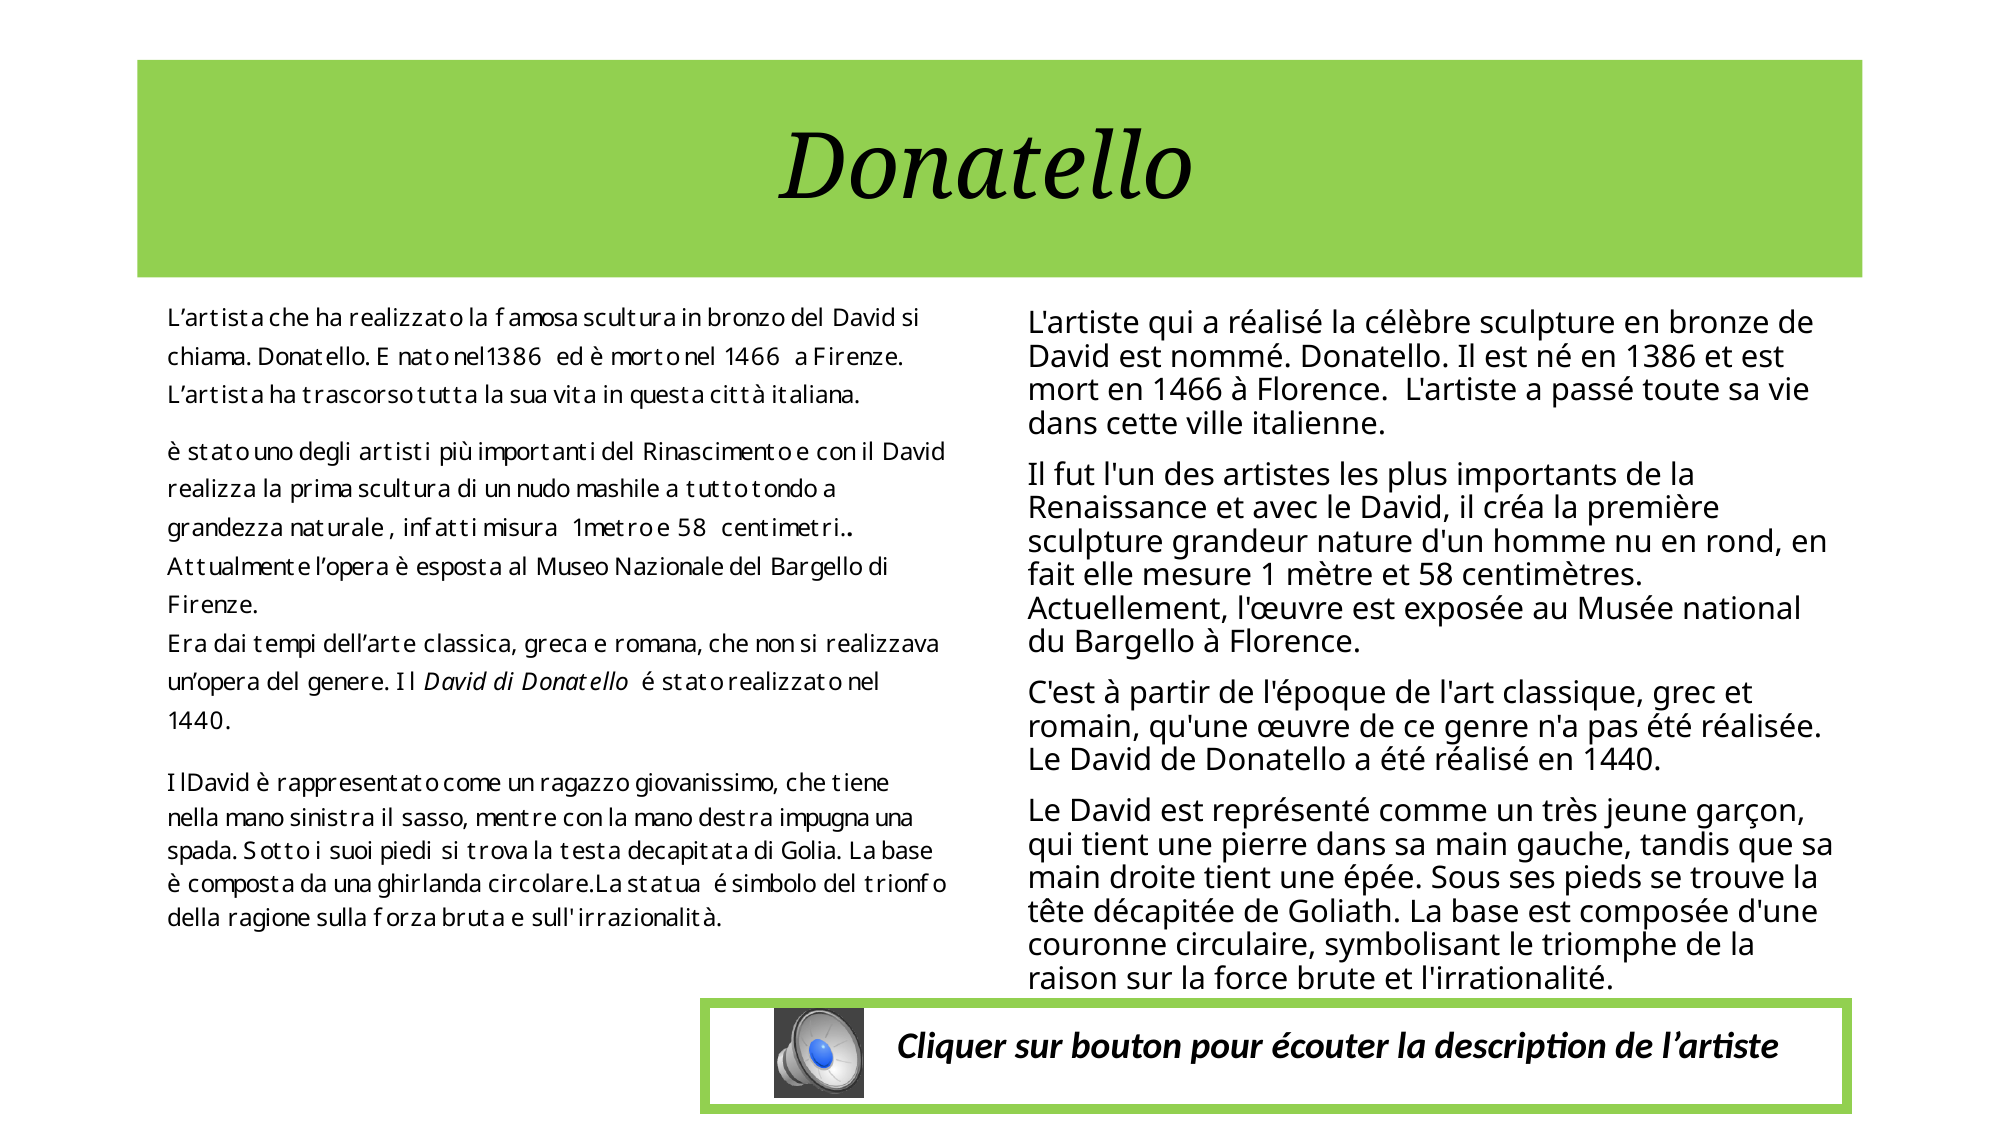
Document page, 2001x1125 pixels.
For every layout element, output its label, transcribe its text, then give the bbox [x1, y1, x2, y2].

title Donatello [137, 59, 1863, 278]
text_box [704, 1002, 1848, 1109]
list L'artiste qui a réalisé la célèbre sculpture en bronze de David est nommé. Donatello. Il est né en 1386 et est mort en 1466 à Florence. L'artiste a passé toute sa vie dans cette ville italienne. Il fut l'un des artistes les plus importants de la Renaissance et avec le David, il créa la première sculpture grandeur nature d'un homme nu en rond, en fait elle mesure 1 mètre et 58 centimètres. Actuellement, l'œuvre est exposée au Musée national du Bargello à Florence. C'est à partir de l'époque de l'art classique, grec et romain, qu'une œuvre de ce genre n'a pas été réalisée. Le David de Donatello a été réalisé en 1440. Le David est représenté comme un très jeune garçon, qui tient une pierre dans sa main gauche, tandis que sa main droite tient une épée. Sous ses pieds se trouve la tête décapitée de Goliath. La base est composée d'une couronne circulaire, symbolisant le triomphe de la raison sur la force brute et l'irrationalité. [1012, 299, 1863, 1014]
picture [773, 1006, 865, 1099]
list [167, 299, 947, 1014]
